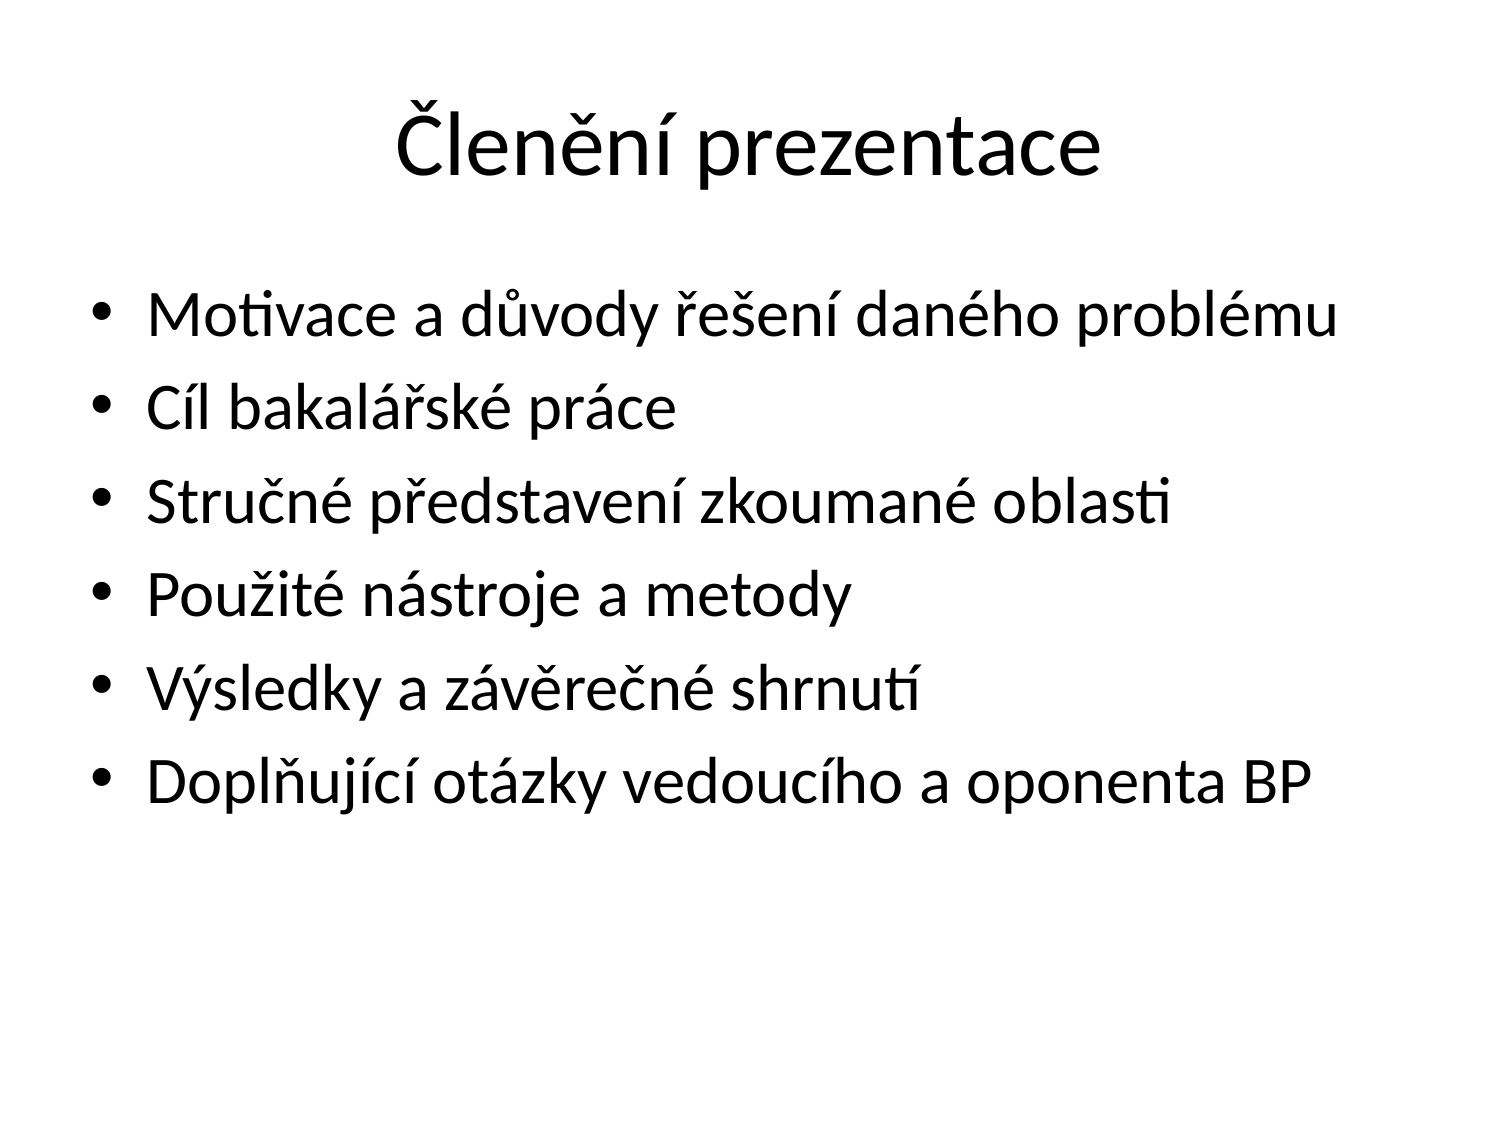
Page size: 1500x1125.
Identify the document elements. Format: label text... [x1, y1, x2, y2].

title Členění prezentace [75, 45, 1425, 233]
list Motivace a důvody řešení daného problému Cíl bakalářské práce Stručné představení zkoumané oblasti Použité nástroje a metody Výsledky a závěrečné shrnutí Doplňující otázky vedoucího a oponenta BP [75, 262, 1425, 1005]
